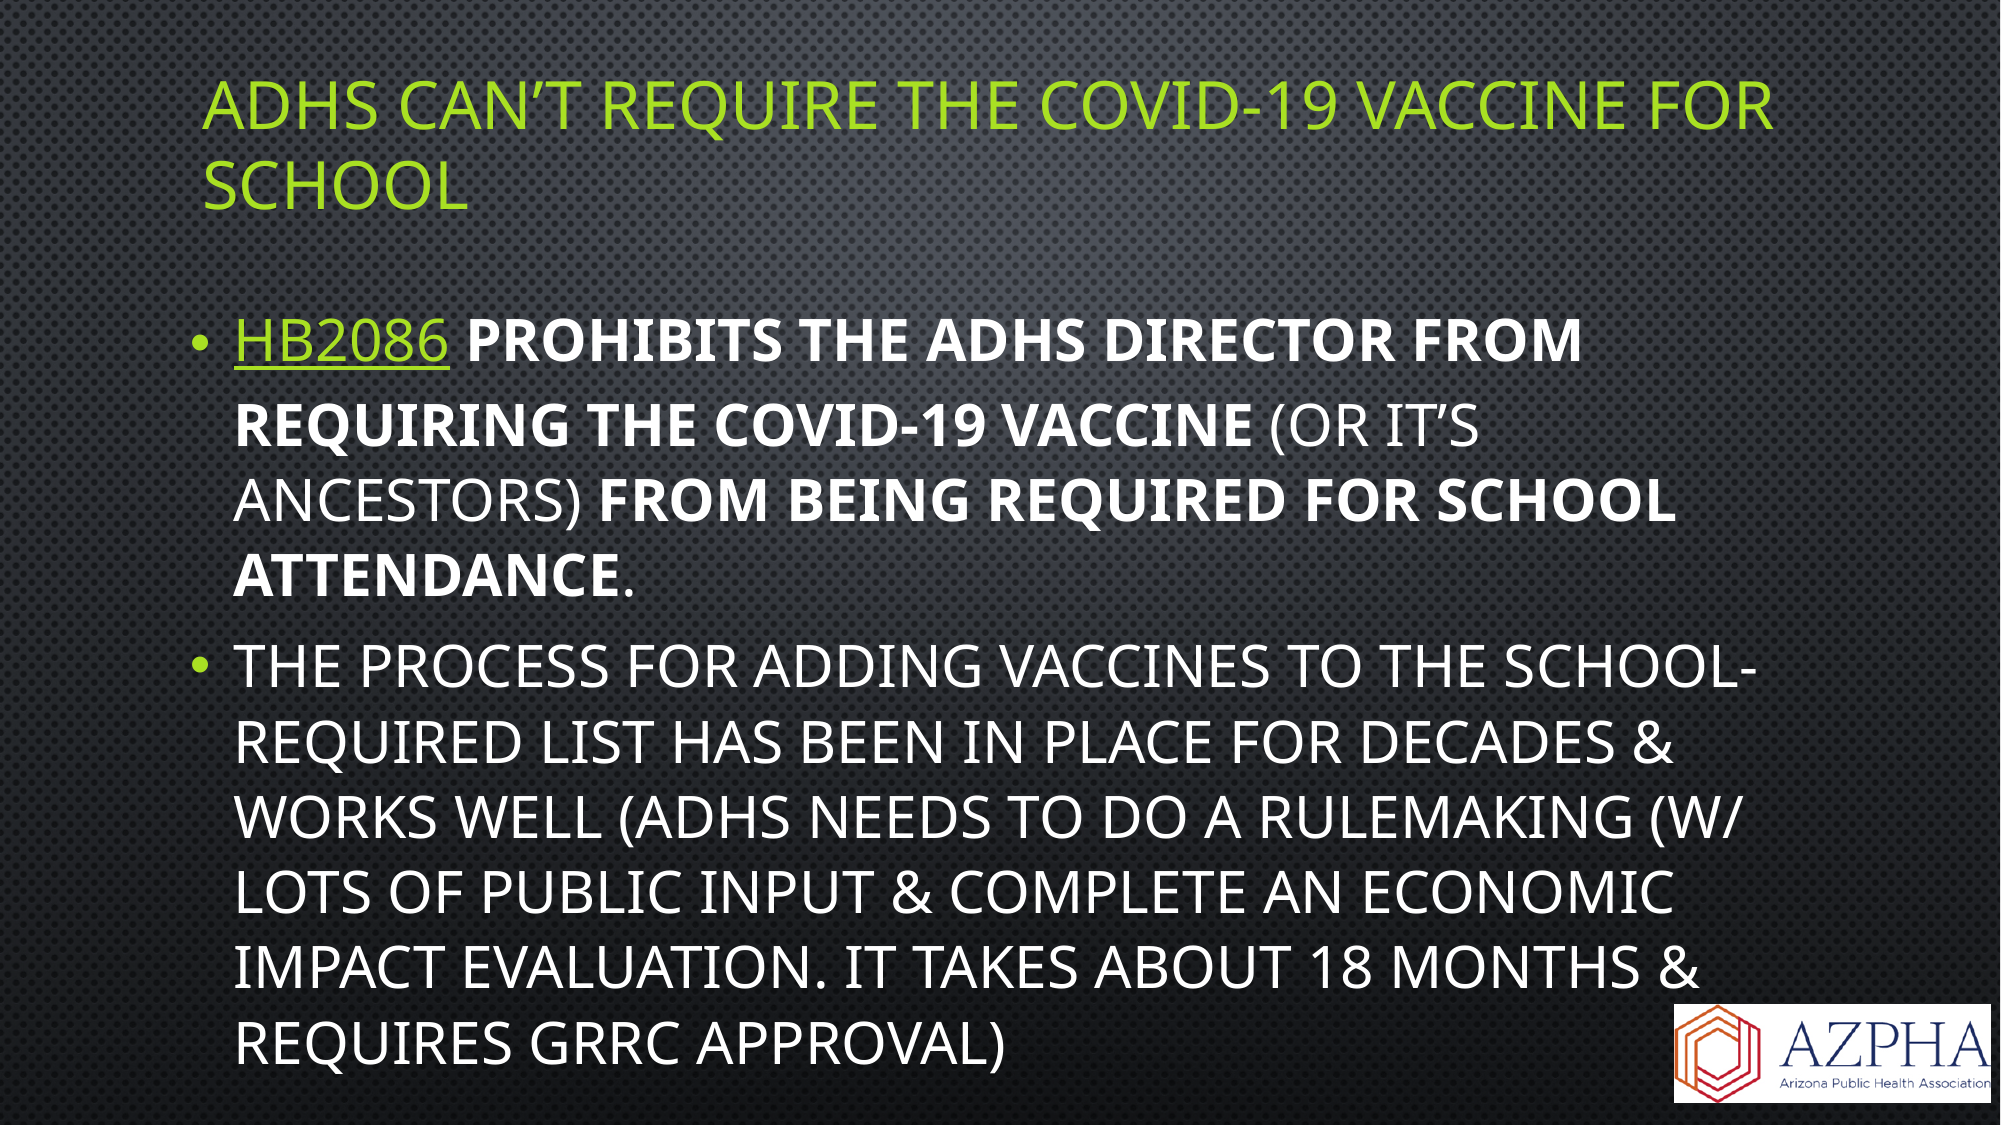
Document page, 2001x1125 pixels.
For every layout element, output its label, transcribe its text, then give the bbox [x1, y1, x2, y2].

picture [1674, 1003, 1991, 1104]
title ADHS Can’t require the COVID-19 Vaccine for School [187, 21, 1813, 264]
list HB2086 Prohibits the ADHS Director from requiring the COVID-19 vaccine (or it’s ancestors) from being required for school attendance. The process for adding vaccines to the school-required list has been in place for decades & works well (ADHS needs to do a rulemaking (w/ lots of public input & complete an economic impact evaluation. It takes about 18 months & requires GRRC approval) [174, 281, 1800, 1092]
